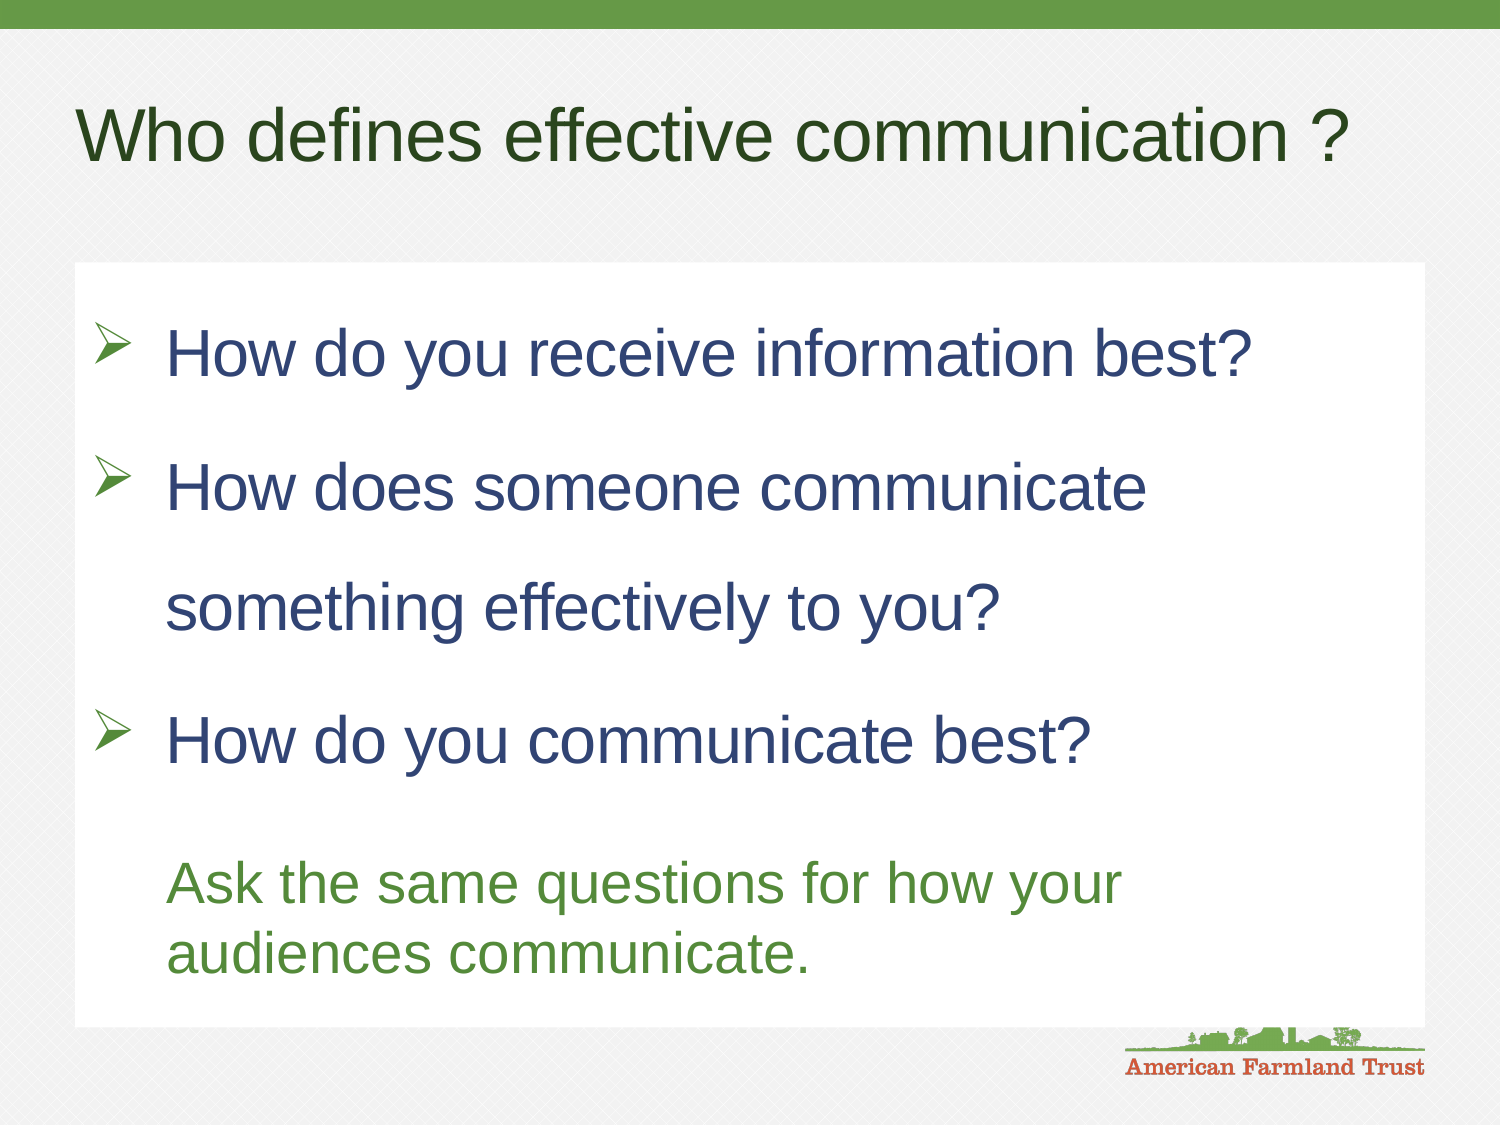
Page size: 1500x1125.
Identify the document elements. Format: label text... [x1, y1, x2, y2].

text_box Ask the same questions for how your audiences communicate. [151, 837, 1388, 993]
title Who defines effective communication ? [75, 54, 1425, 209]
list How do you receive information best? How does someone communicate something effectively to you? How do you communicate best? [75, 262, 1425, 1028]
picture [1125, 1028, 1425, 1075]
